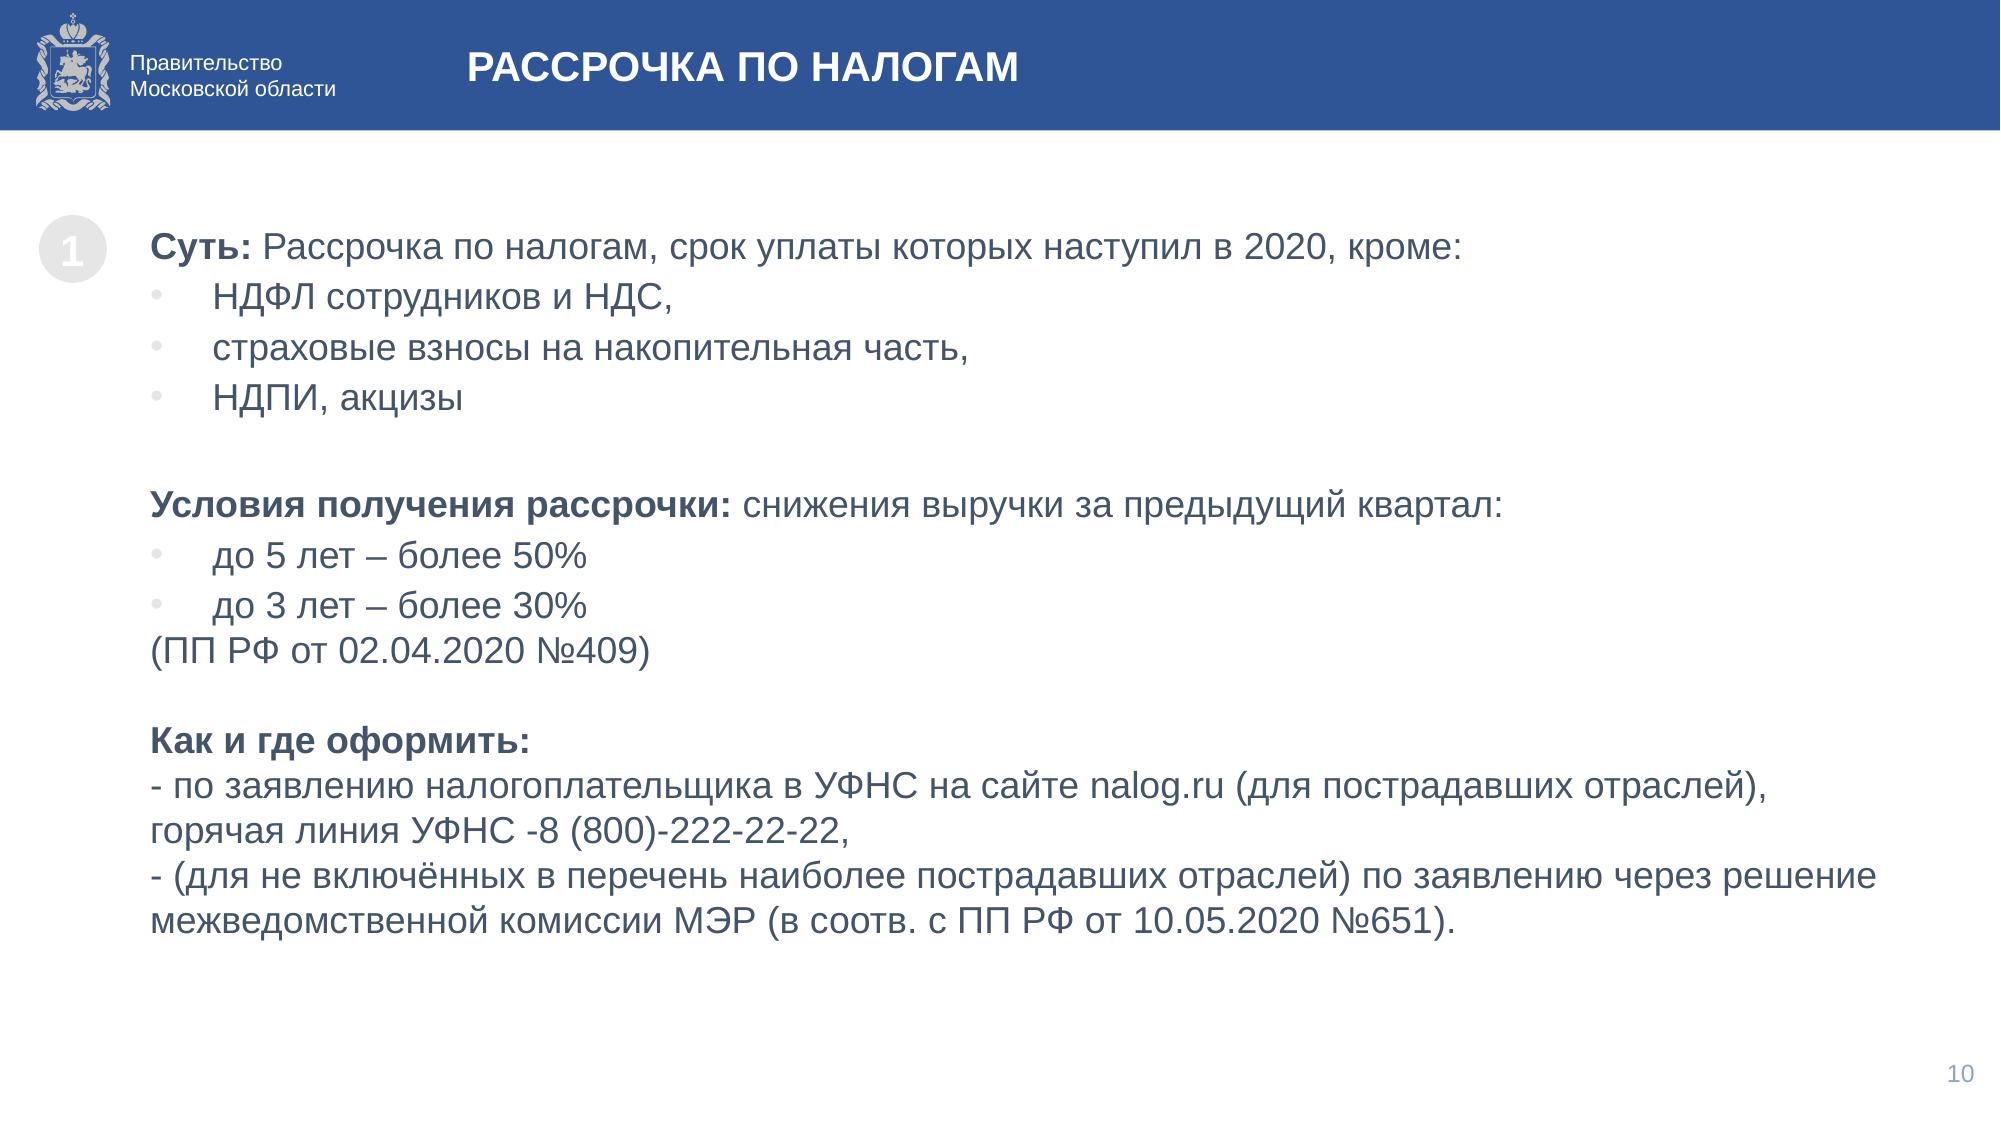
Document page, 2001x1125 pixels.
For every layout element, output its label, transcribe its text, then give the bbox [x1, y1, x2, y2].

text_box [19, 10, 355, 114]
text_box Рассрочка по налогам [451, 29, 1945, 108]
slide_number 10 [1906, 1042, 1995, 1103]
text_box 1 [37, 213, 108, 284]
text_box Суть: Рассрочка по налогам, срок уплаты которых наступил в 2020, кроме: НДФЛ сотрудников и НДС, страховые взносы на накопительная часть, НДПИ, акцизы Условия получения рассрочки: снижения выручки за предыдущий квартал: до 5 лет – более 50% до 3 лет – более 30% (ПП РФ от 02.04.2020 №409) Как и где оформить: - по заявлению налогоплательщика в УФНС на сайте nalog.ru (для пострадавших отраслей), горячая линия УФНС -8 (800)-222-22-22, - (для не включённых в перечень наиболее пострадавших отраслей) по заявлению через решение межведомственной комиссии МЭР (в соотв. с ПП РФ от 10.05.2020 №651). [130, 211, 1992, 997]
text_box [0, 0, 2000, 131]
